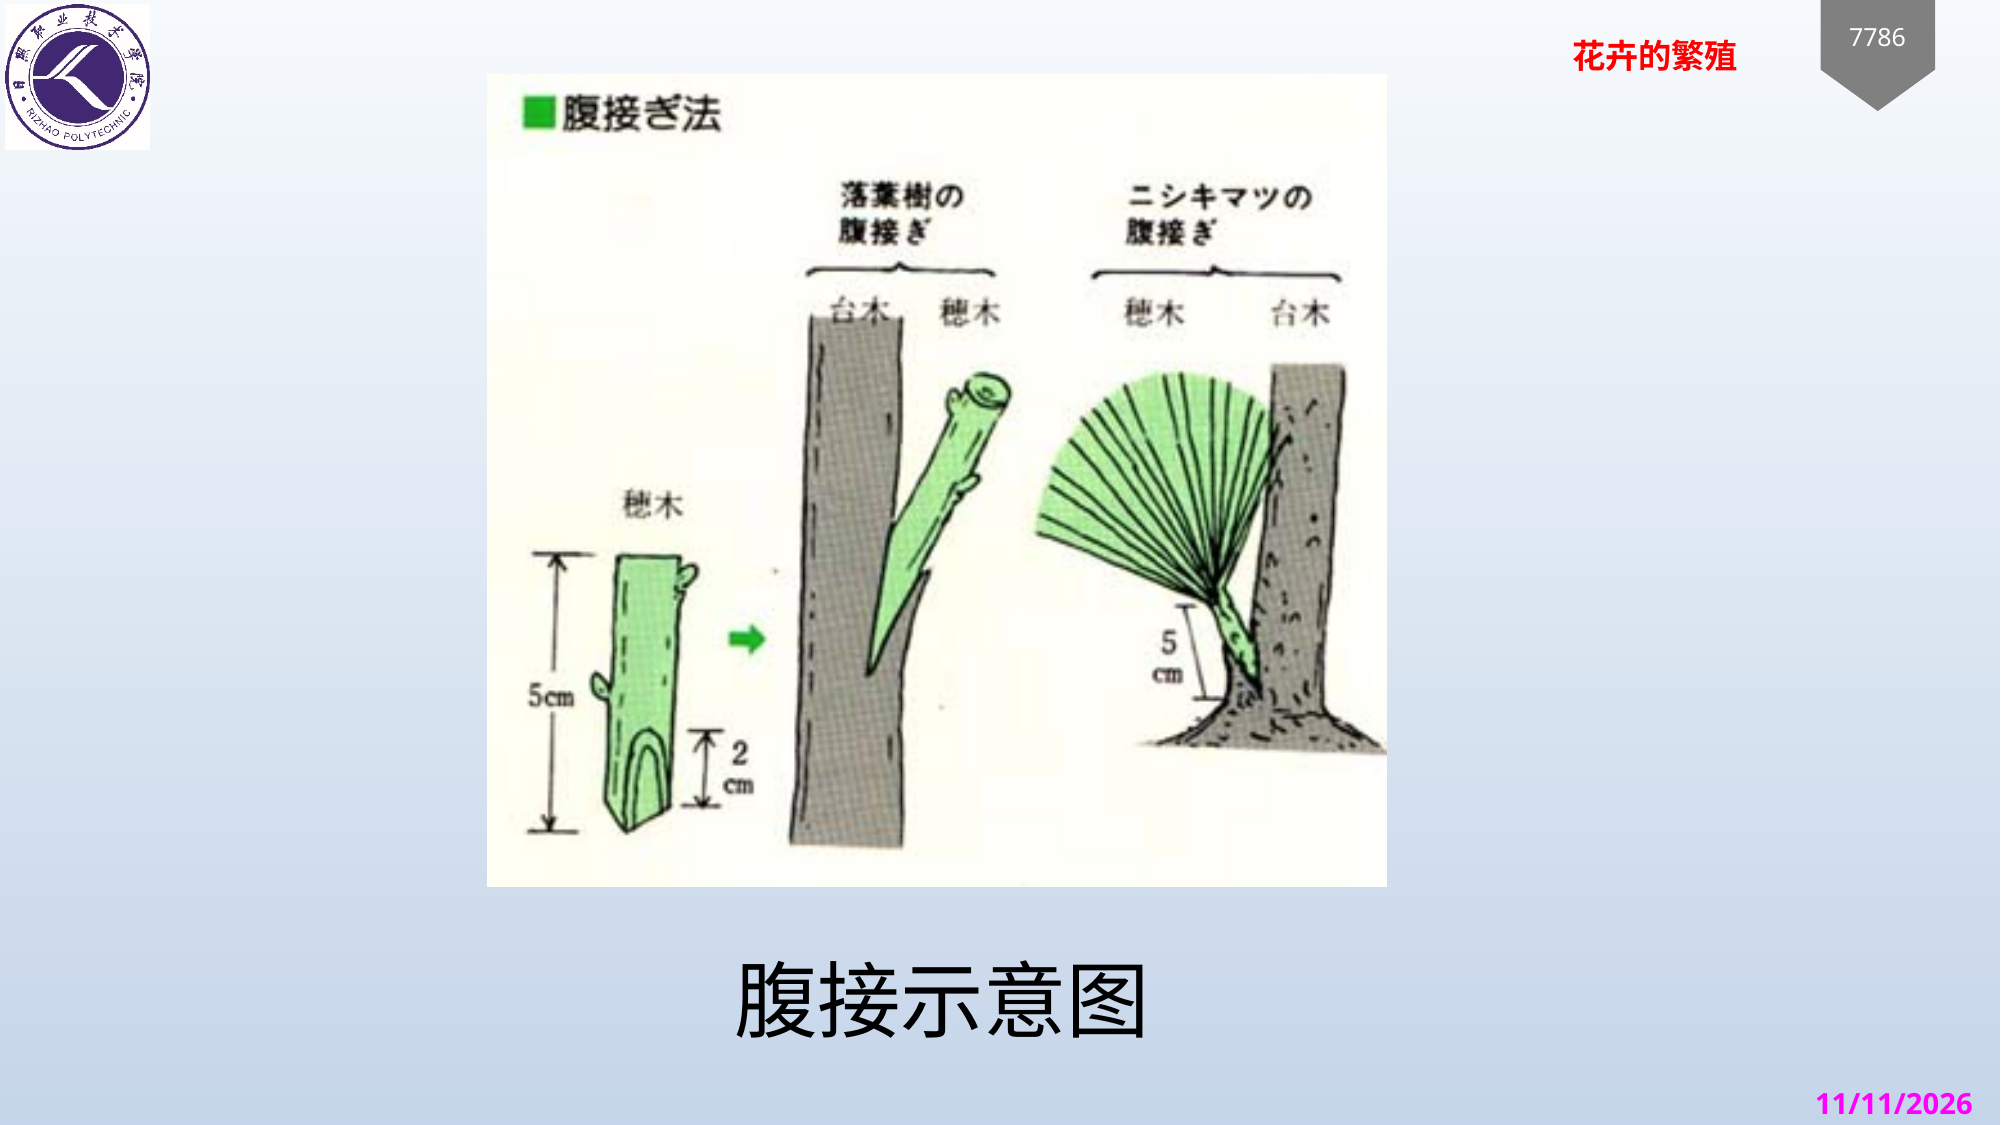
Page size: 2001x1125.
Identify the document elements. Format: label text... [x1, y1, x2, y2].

picture [5, 4, 150, 150]
text_box 腹接示意图 [616, 940, 1269, 1056]
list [487, 74, 1387, 887]
